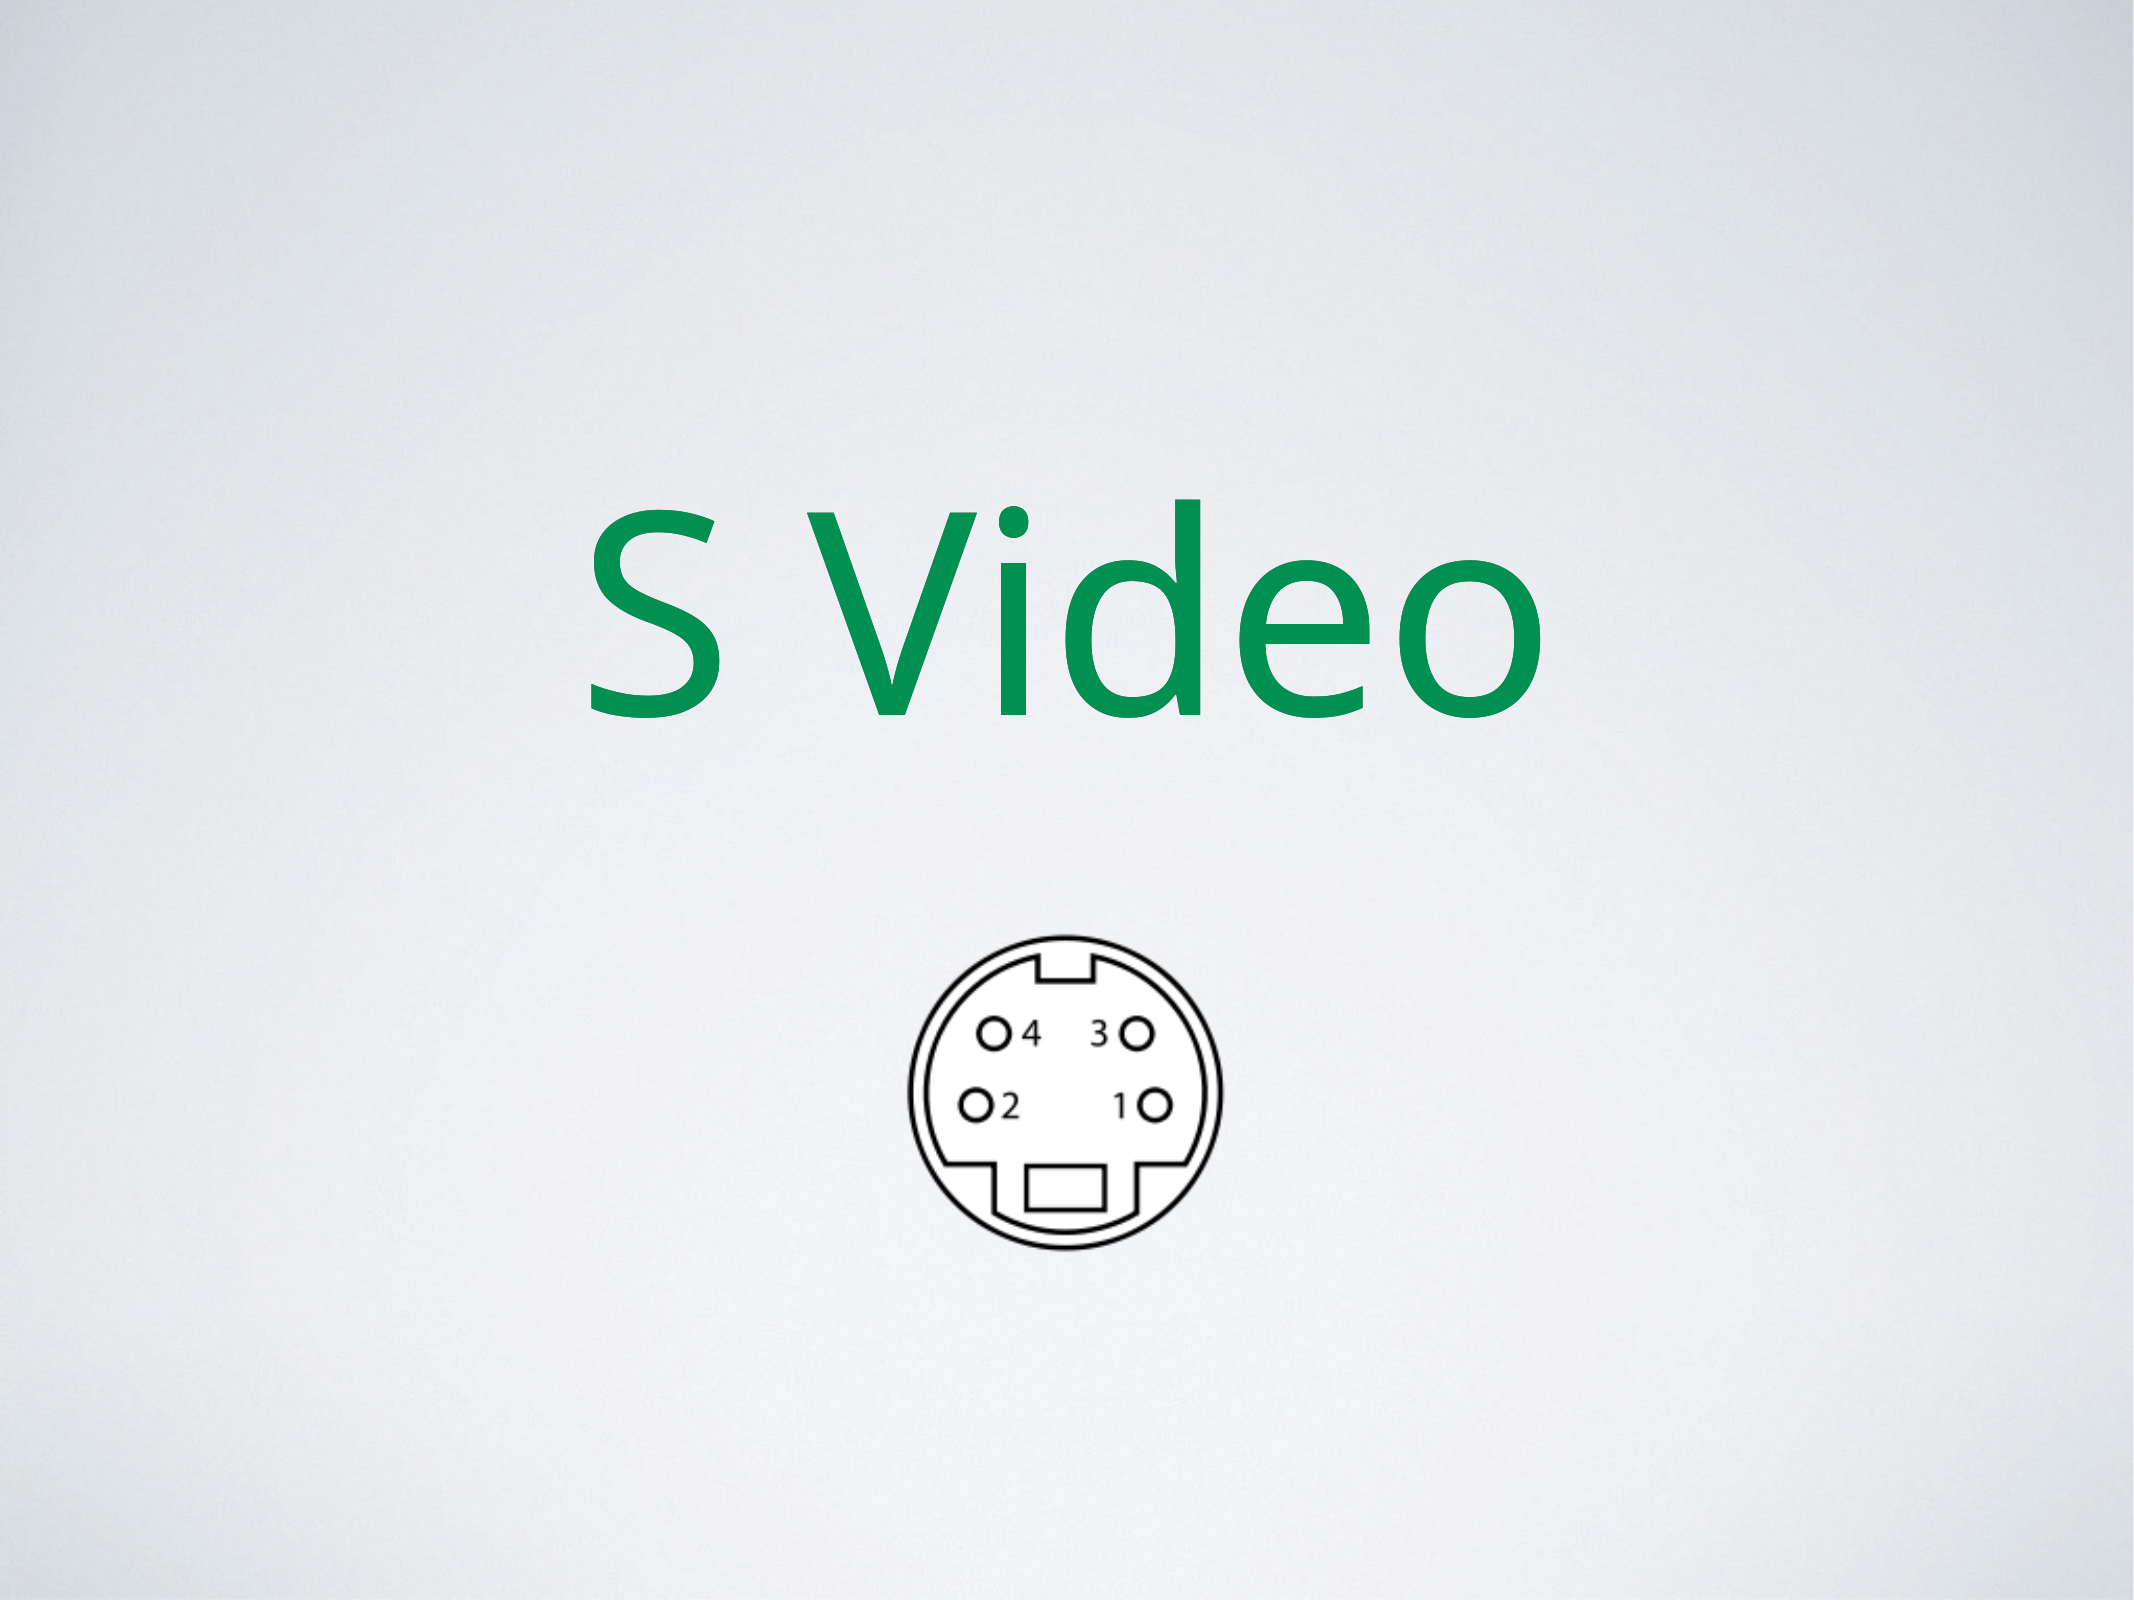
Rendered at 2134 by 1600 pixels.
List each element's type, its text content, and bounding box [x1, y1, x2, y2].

picture [0, 0, 2134, 1600]
text_box S Video [569, 423, 1564, 781]
